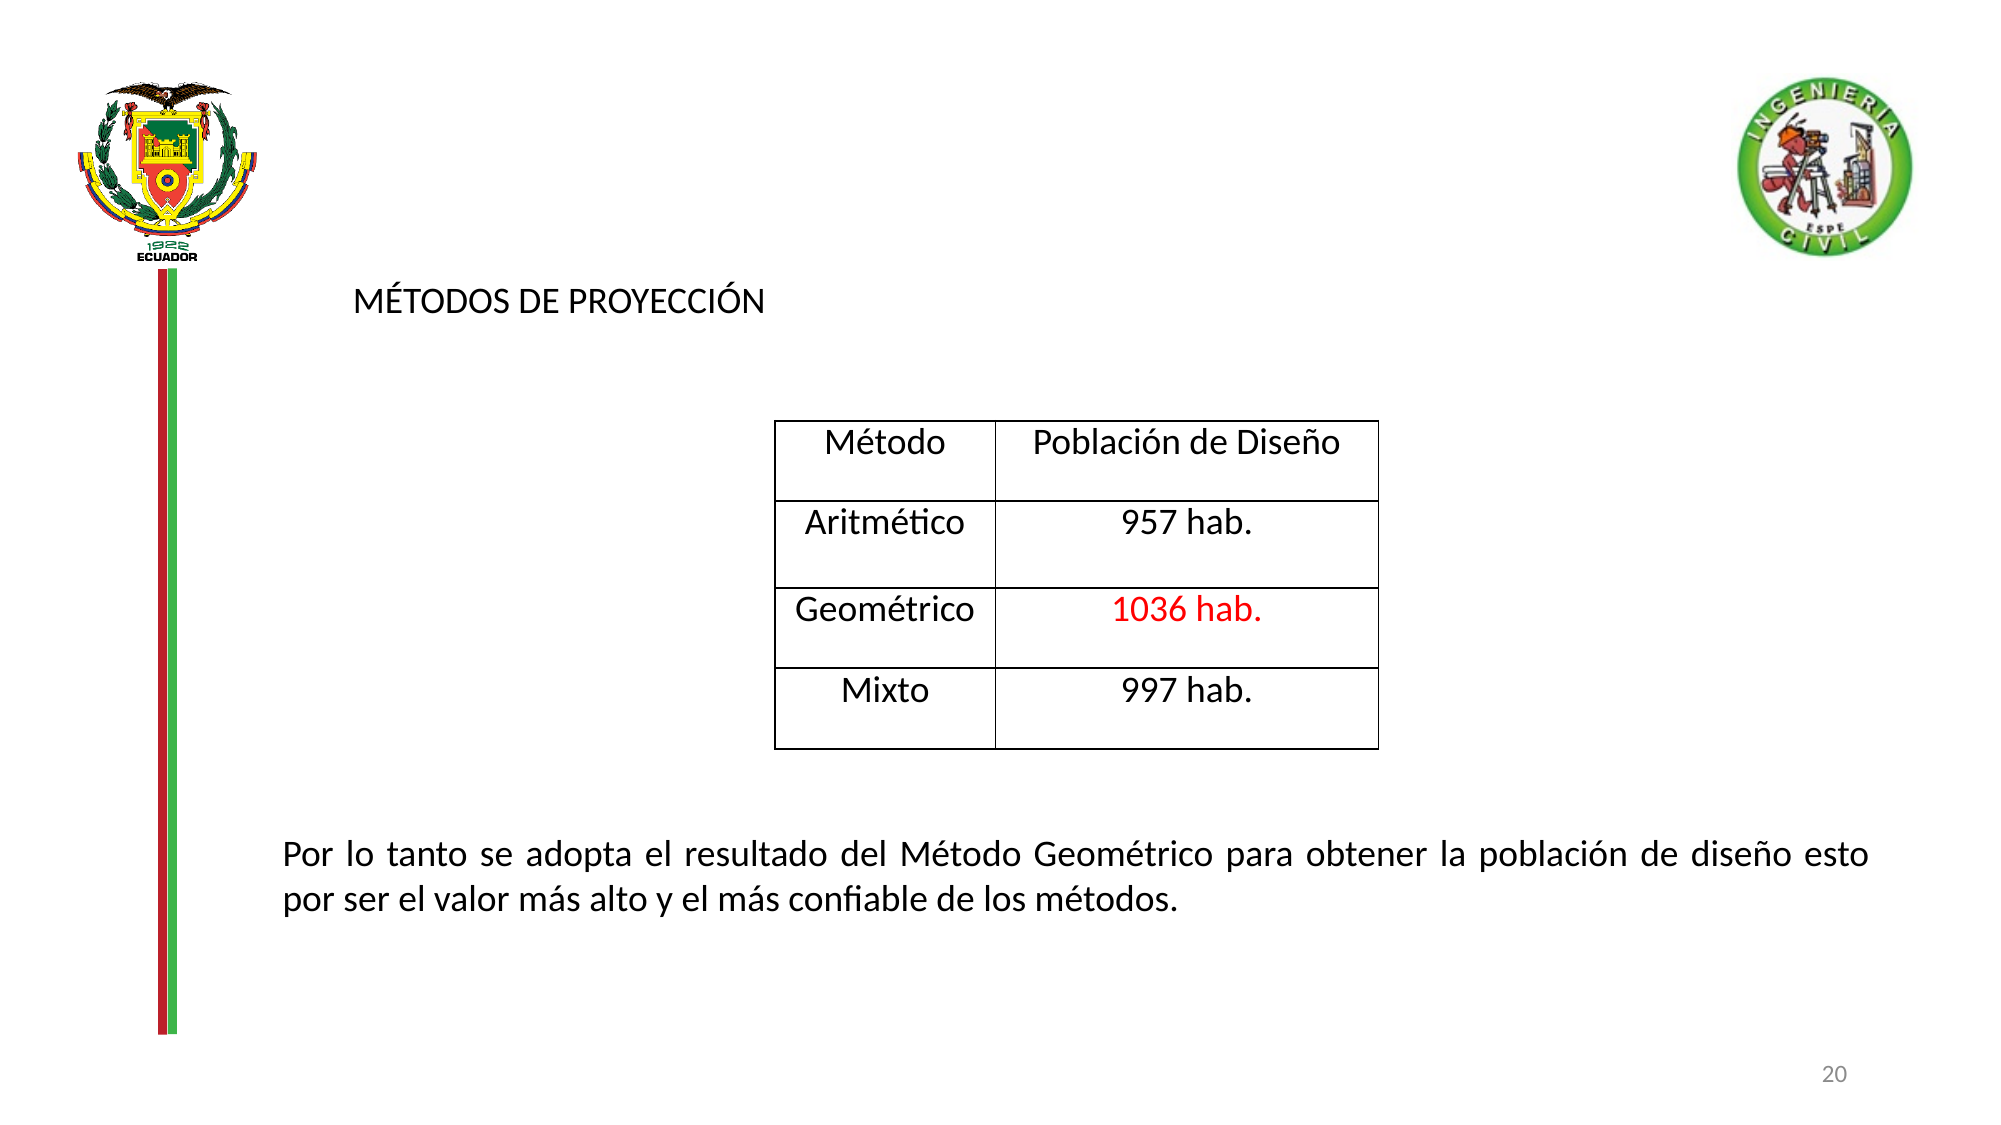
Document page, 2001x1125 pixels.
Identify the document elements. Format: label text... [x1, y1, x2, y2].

table_header Método [776, 422, 995, 500]
table_cell Aritmético [776, 502, 995, 587]
picture [1731, 73, 1919, 261]
table_cell 997 hab. [996, 669, 1378, 748]
table_cell 1036 hab. [996, 589, 1378, 667]
text_box [158, 269, 167, 1035]
slide_number 20 [1412, 1042, 1863, 1103]
table_cell Geométrico [776, 589, 995, 667]
table_header Población de Diseño [996, 422, 1378, 500]
text_box MÉTODOS DE PROYECCIÓN [338, 268, 781, 329]
table_cell Mixto [776, 669, 995, 748]
text_box Por lo tanto se adopta el resultado del Método Geométrico para obtener la población de diseño esto por ser el valor más alto y el más confiable de los métodos. [267, 821, 1886, 926]
picture [77, 81, 268, 261]
text_box [167, 268, 177, 1035]
table_cell 957 hab. [996, 502, 1378, 587]
